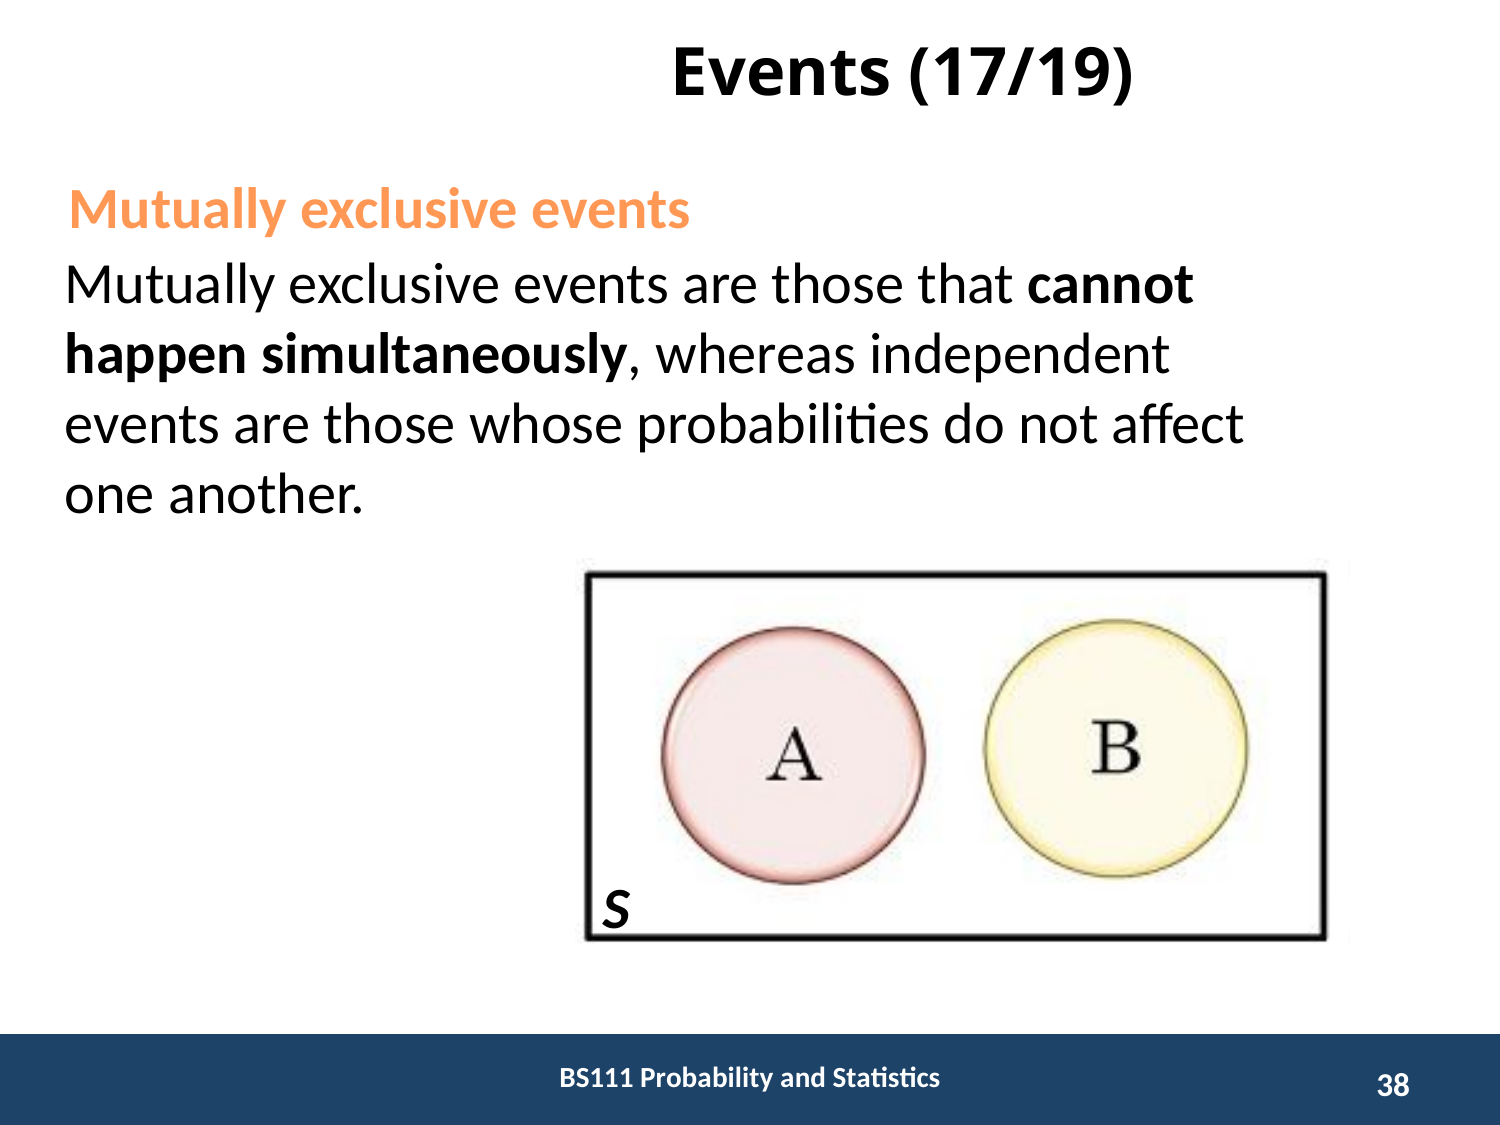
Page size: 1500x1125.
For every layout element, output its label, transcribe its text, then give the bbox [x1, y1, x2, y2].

picture [574, 558, 1351, 960]
slide_number 38 [1372, 1062, 1415, 1125]
footer BS111 Probability and Statistics [557, 1058, 943, 1125]
picture [0, 1034, 1500, 1125]
text_box Mutually exclusive events [53, 162, 720, 248]
text_box Mutually exclusive events are those that cannot happen simultaneously, whereas independent events are those whose probabilities do not affect one another. [49, 237, 1313, 533]
text_box Events (17/19) [668, 28, 1186, 109]
